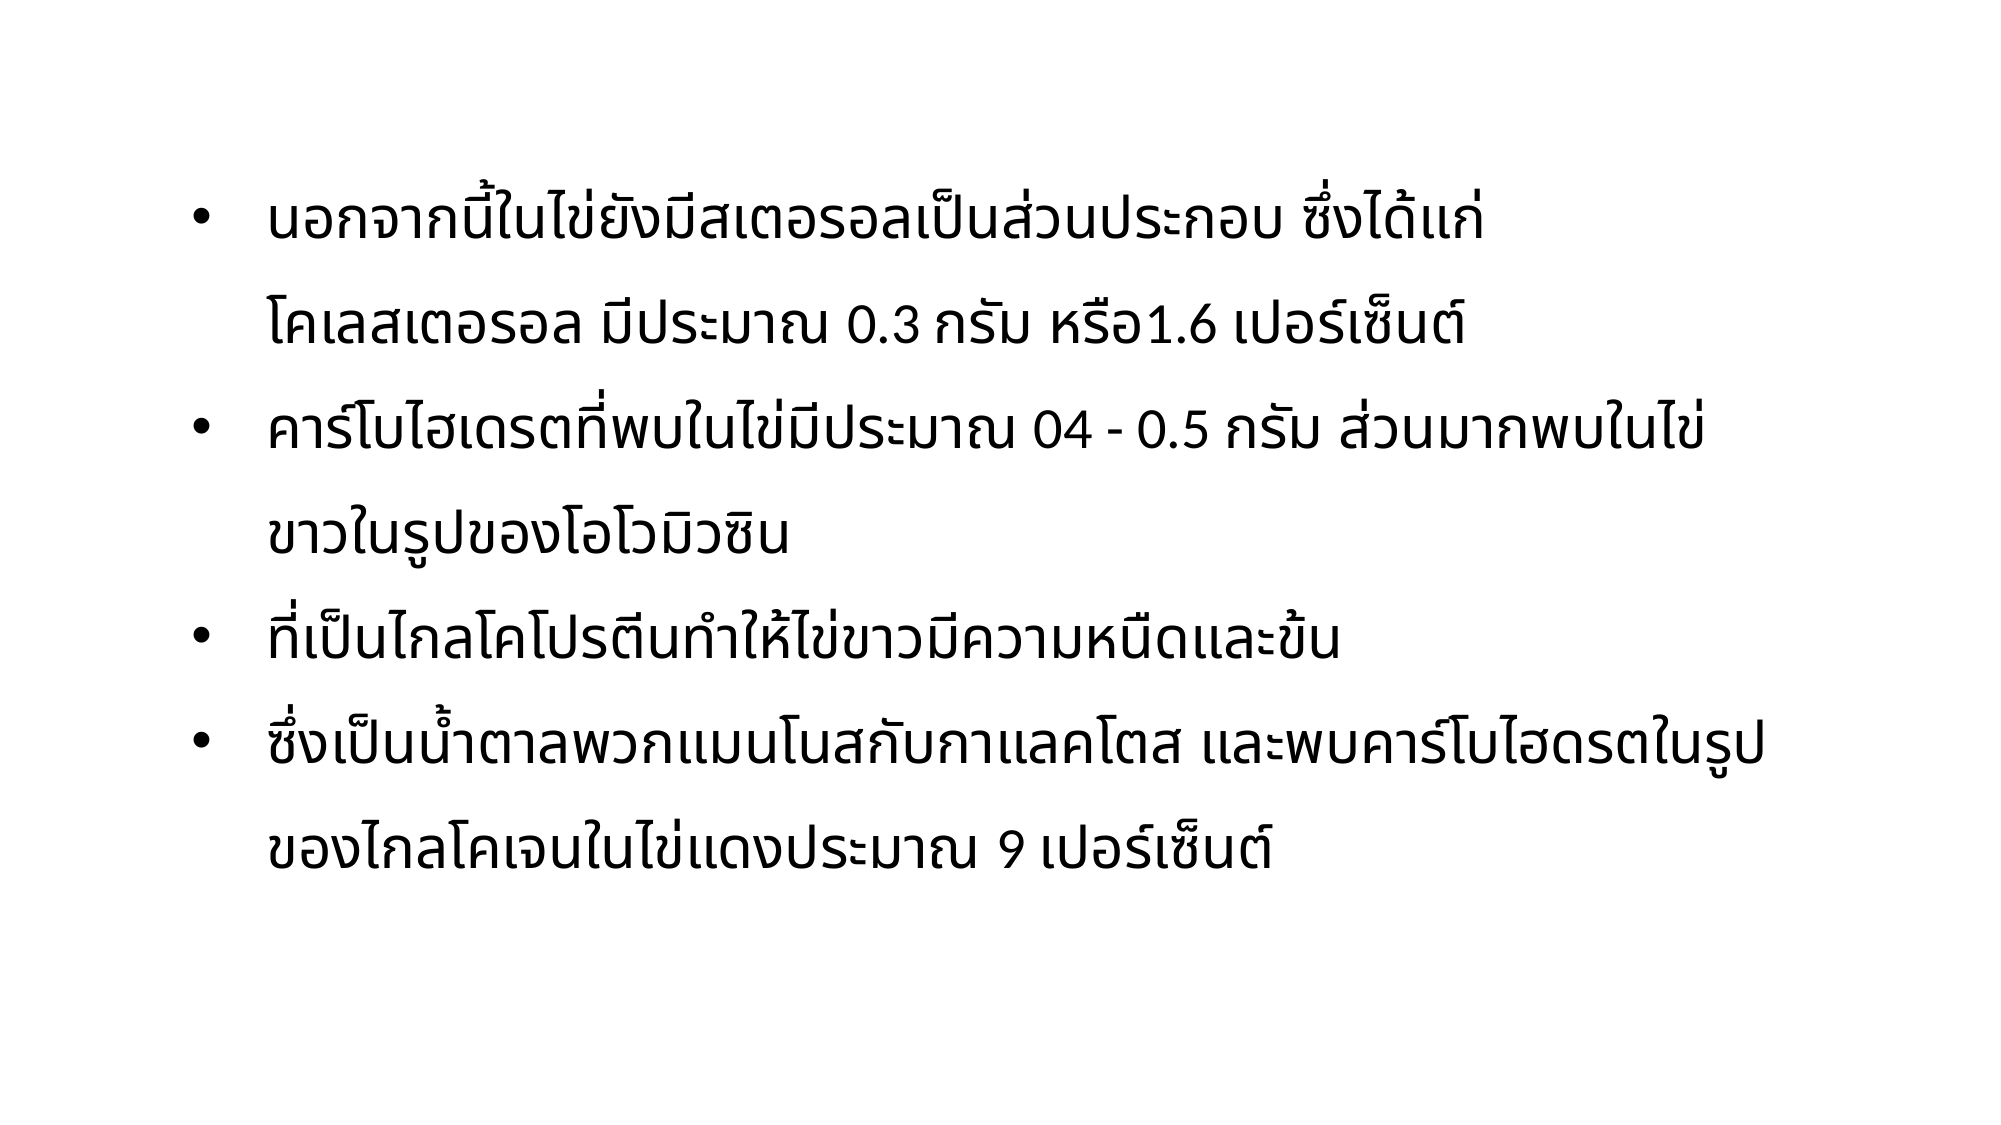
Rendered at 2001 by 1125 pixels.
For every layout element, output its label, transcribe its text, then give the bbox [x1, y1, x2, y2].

text_box นอกจากนี้ในไข่ยังมีสเตอรอลเป็นส่วนประกอบ ซึ่งได้แก่ โคเลสเตอรอล มีประมาณ 0.3 กรัม หรือ1.6 เปอร์เซ็นต์ คาร์โบไฮเดรตที่พบในไข่มีประมาณ 04 - 0.5 กรัม ส่วนมากพบในไข่ขาวในรูปของโอโวมิวซิน ที่เป็นไกลโคโปรตีนทำให้ไข่ขาวมีความหนืดและข้น ซึ่งเป็นน้ำตาลพวกแมนโนสกับกาแลคโตส และพบคาร์โบไฮดรตในรูปของไกลโคเจนในไข่แดงประมาณ 9 เปอร์เซ็นต์ [176, 137, 1797, 888]
